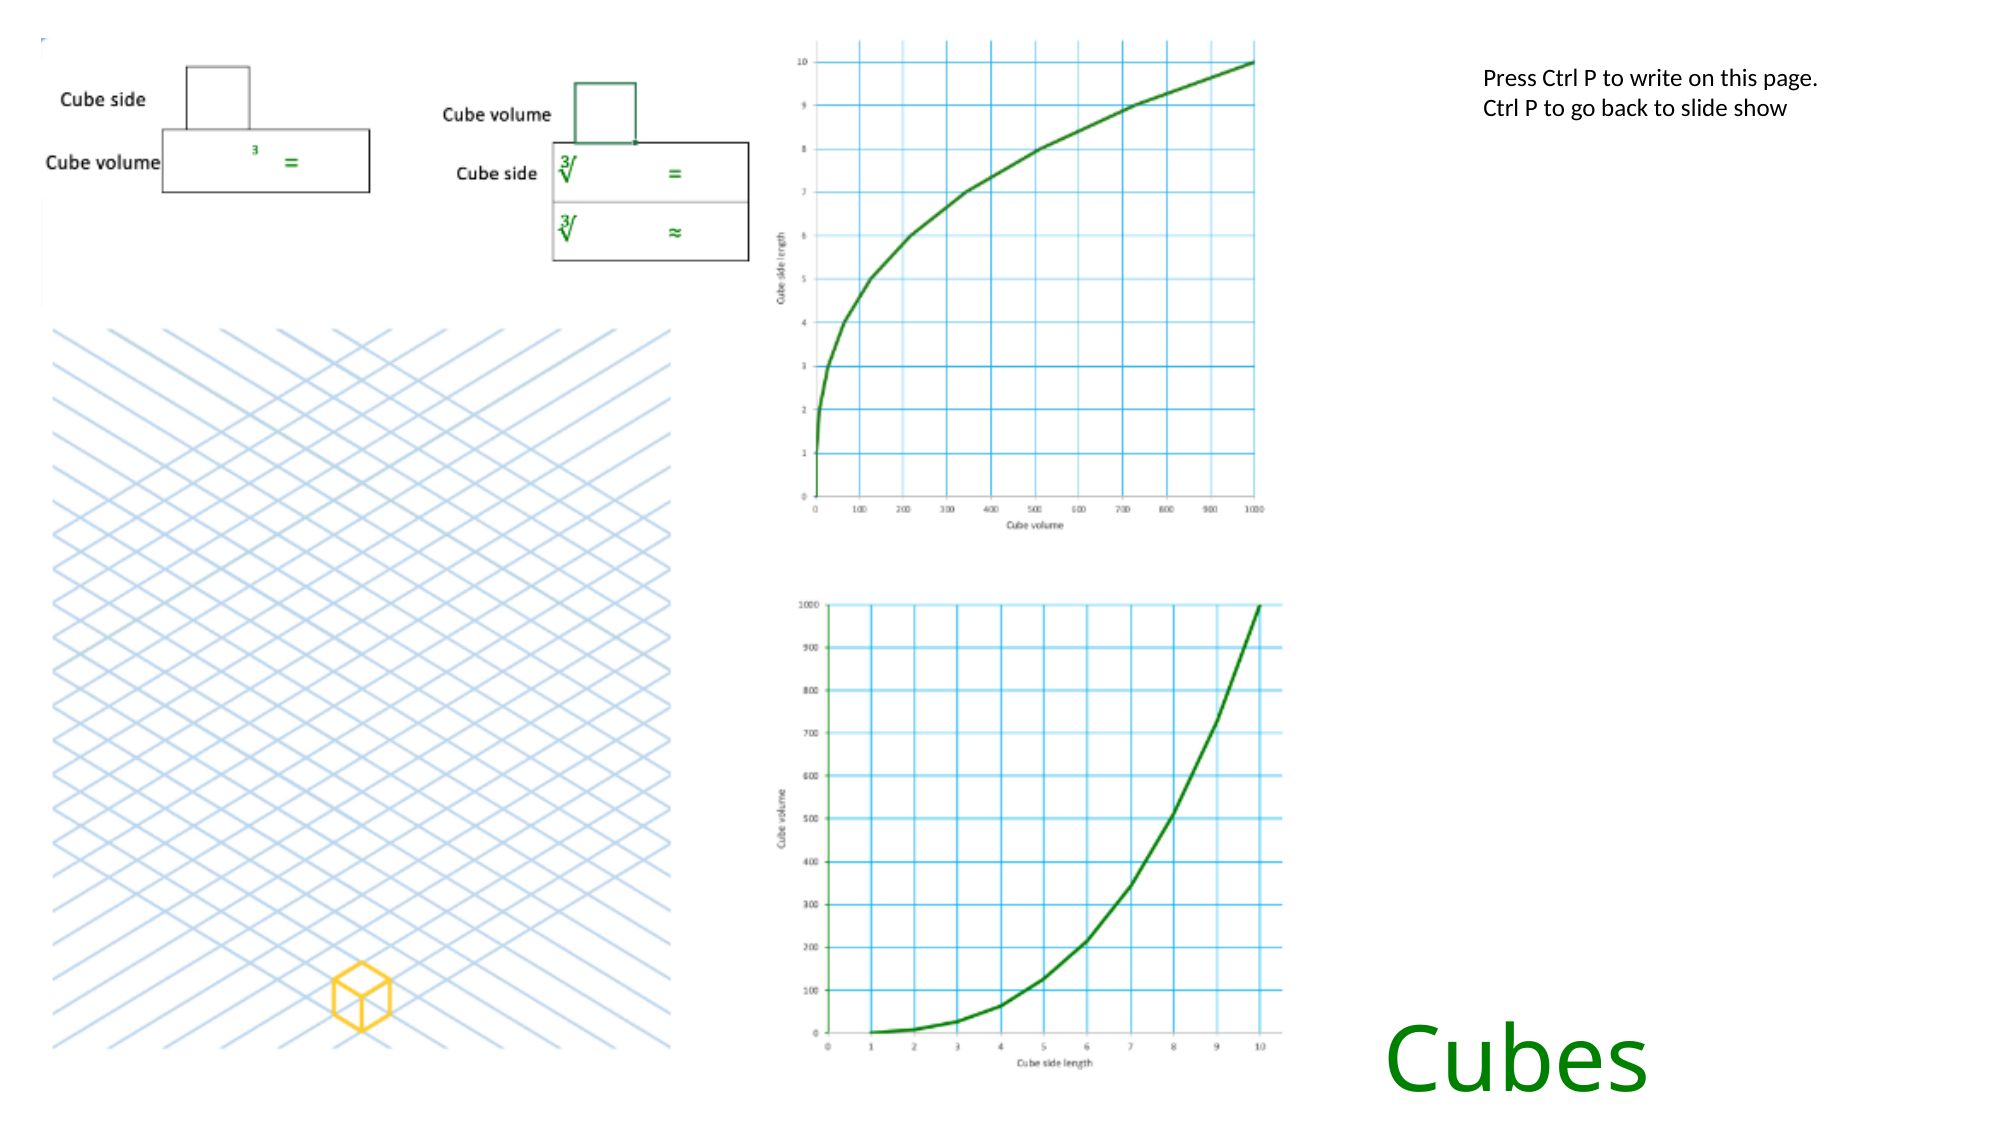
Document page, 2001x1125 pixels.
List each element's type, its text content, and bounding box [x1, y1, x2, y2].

picture [41, 38, 1298, 1070]
text_box Press Ctrl P to write on this page. Ctrl P to go back to slide show [1468, 53, 1840, 129]
text_box Cubes [1368, 1004, 1740, 1125]
